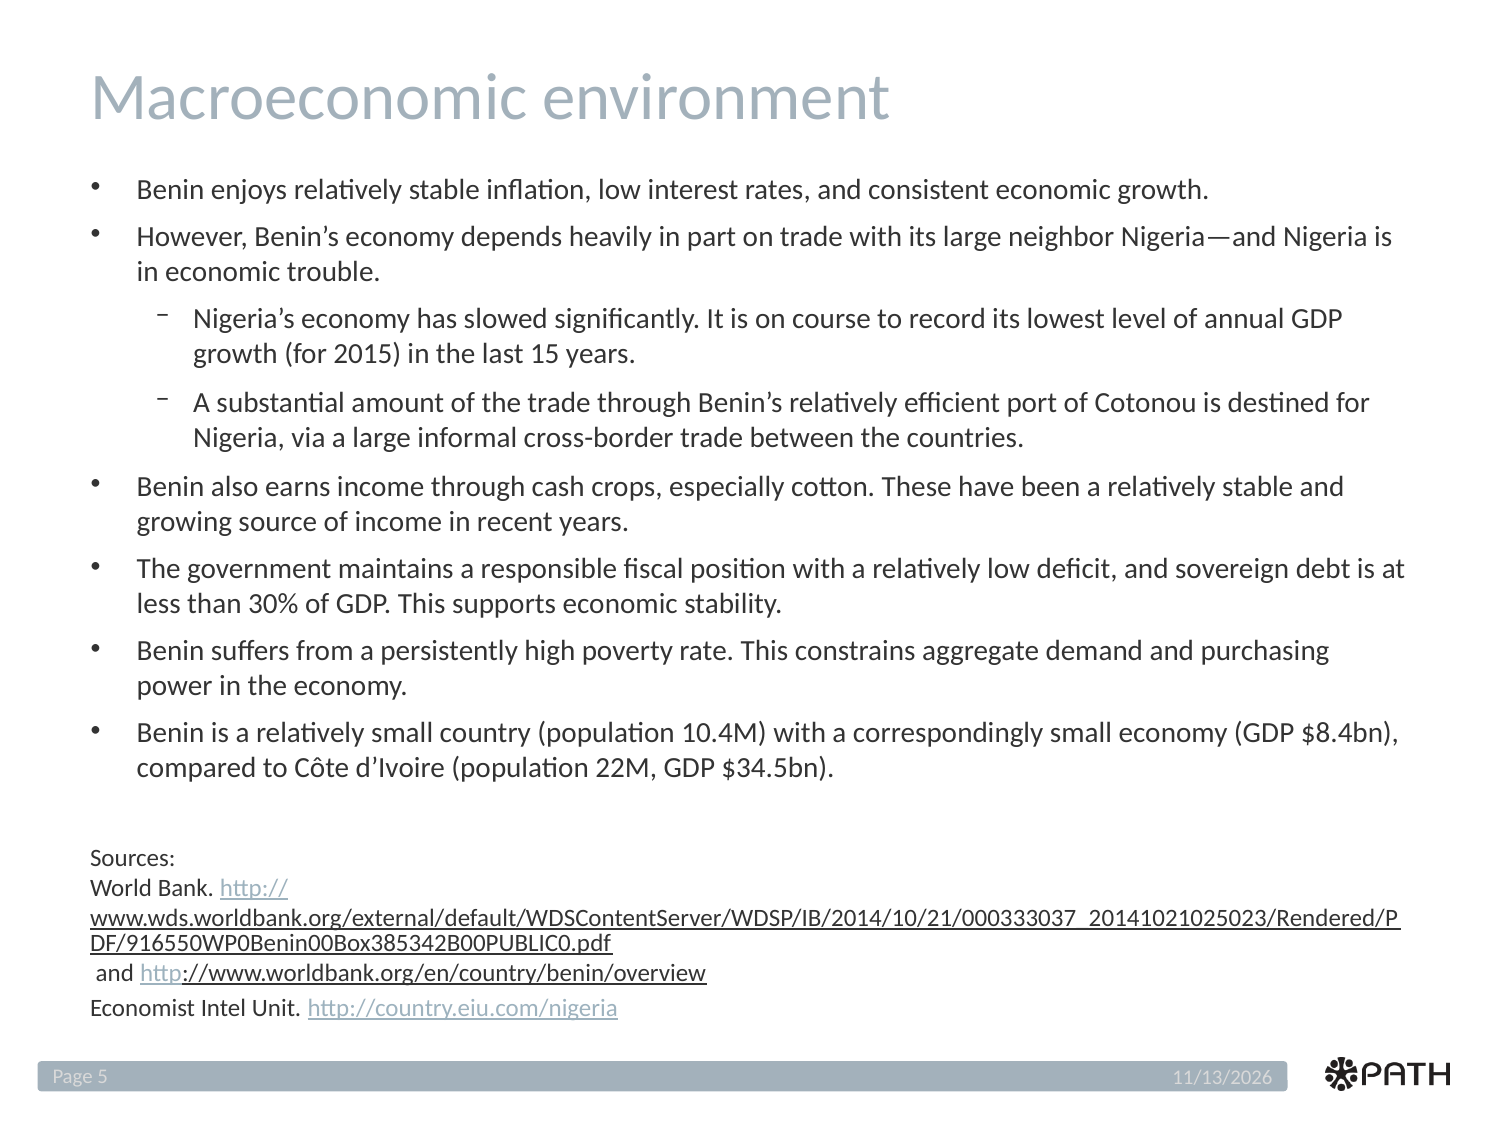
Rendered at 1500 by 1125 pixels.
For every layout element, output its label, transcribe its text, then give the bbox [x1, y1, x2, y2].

picture [1325, 1057, 1450, 1091]
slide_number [1149, 1052, 1288, 1101]
slide_number Page 5 [37, 1049, 188, 1101]
title Macroeconomic environment [74, 44, 1426, 162]
list Benin enjoys relatively stable inflation, low interest rates, and consistent economic growth. However, Benin’s economy depends heavily in part on trade with its large neighbor Nigeria—and Nigeria is in economic trouble. Nigeria’s economy has slowed significantly. It is on course to record its lowest level of annual GDP growth (for 2015) in the last 15 years. A substantial amount of the trade through Benin’s relatively efficient port of Cotonou is destined for Nigeria, via a large informal cross-border trade between the countries. Benin also earns income through cash crops, especially cotton. These have been a relatively stable and growing source of income in recent years. The government maintains a responsible fiscal position with a relatively low deficit, and sovereign debt is at less than 30% of GDP. This supports economic stability. Benin suffers from a persistently high poverty rate. This constrains aggregate demand and purchasing power in the economy. Benin is a relatively small country (population 10.4M) with a correspondingly small economy (GDP $8.4bn), compared to Côte d’Ivoire (population 22M, GDP $34.5bn). Sources: World Bank. http://www.wds.worldbank.org/external/default/WDSContentServer/WDSP/IB/2014/10/21/000333037_20141021025023/Rendered/PDF/916550WP0Benin00Box385342B00PUBLIC0.pdf and http://www.worldbank.org/en/country/benin/overview Economist Intel Unit. http://country.eiu.com/nigeria [74, 162, 1426, 1028]
